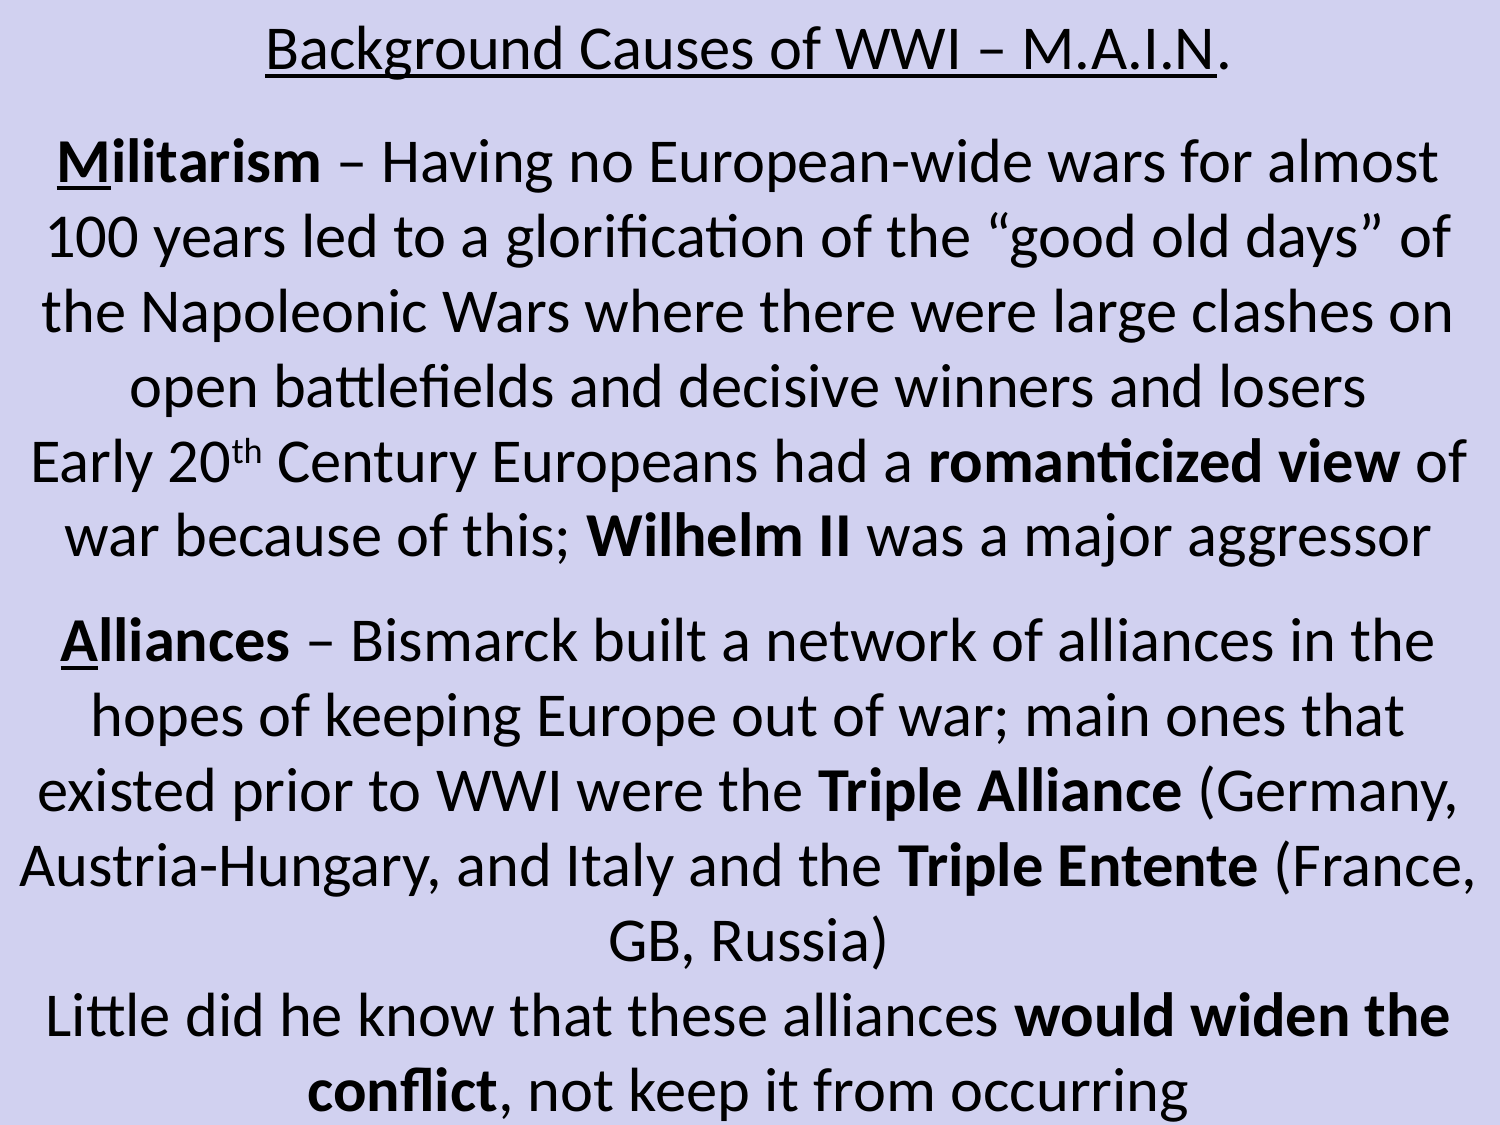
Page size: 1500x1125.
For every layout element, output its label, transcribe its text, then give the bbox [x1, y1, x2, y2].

text_box Background Causes of WWI – M.A.I.N. Militarism – Having no European-wide wars for almost 100 years led to a glorification of the “good old days” of the Napoleonic Wars where there were large clashes on open battlefields and decisive winners and losers Early 20th Century Europeans had a romanticized view of war because of this; Wilhelm II was a major aggressor Alliances – Bismarck built a network of alliances in the hopes of keeping Europe out of war; main ones that existed prior to WWI were the Triple Alliance (Germany, Austria-Hungary, and Italy and the Triple Entente (France, GB, Russia) Little did he know that these alliances would widen the conflict, not keep it from occurring [0, 0, 1498, 1125]
